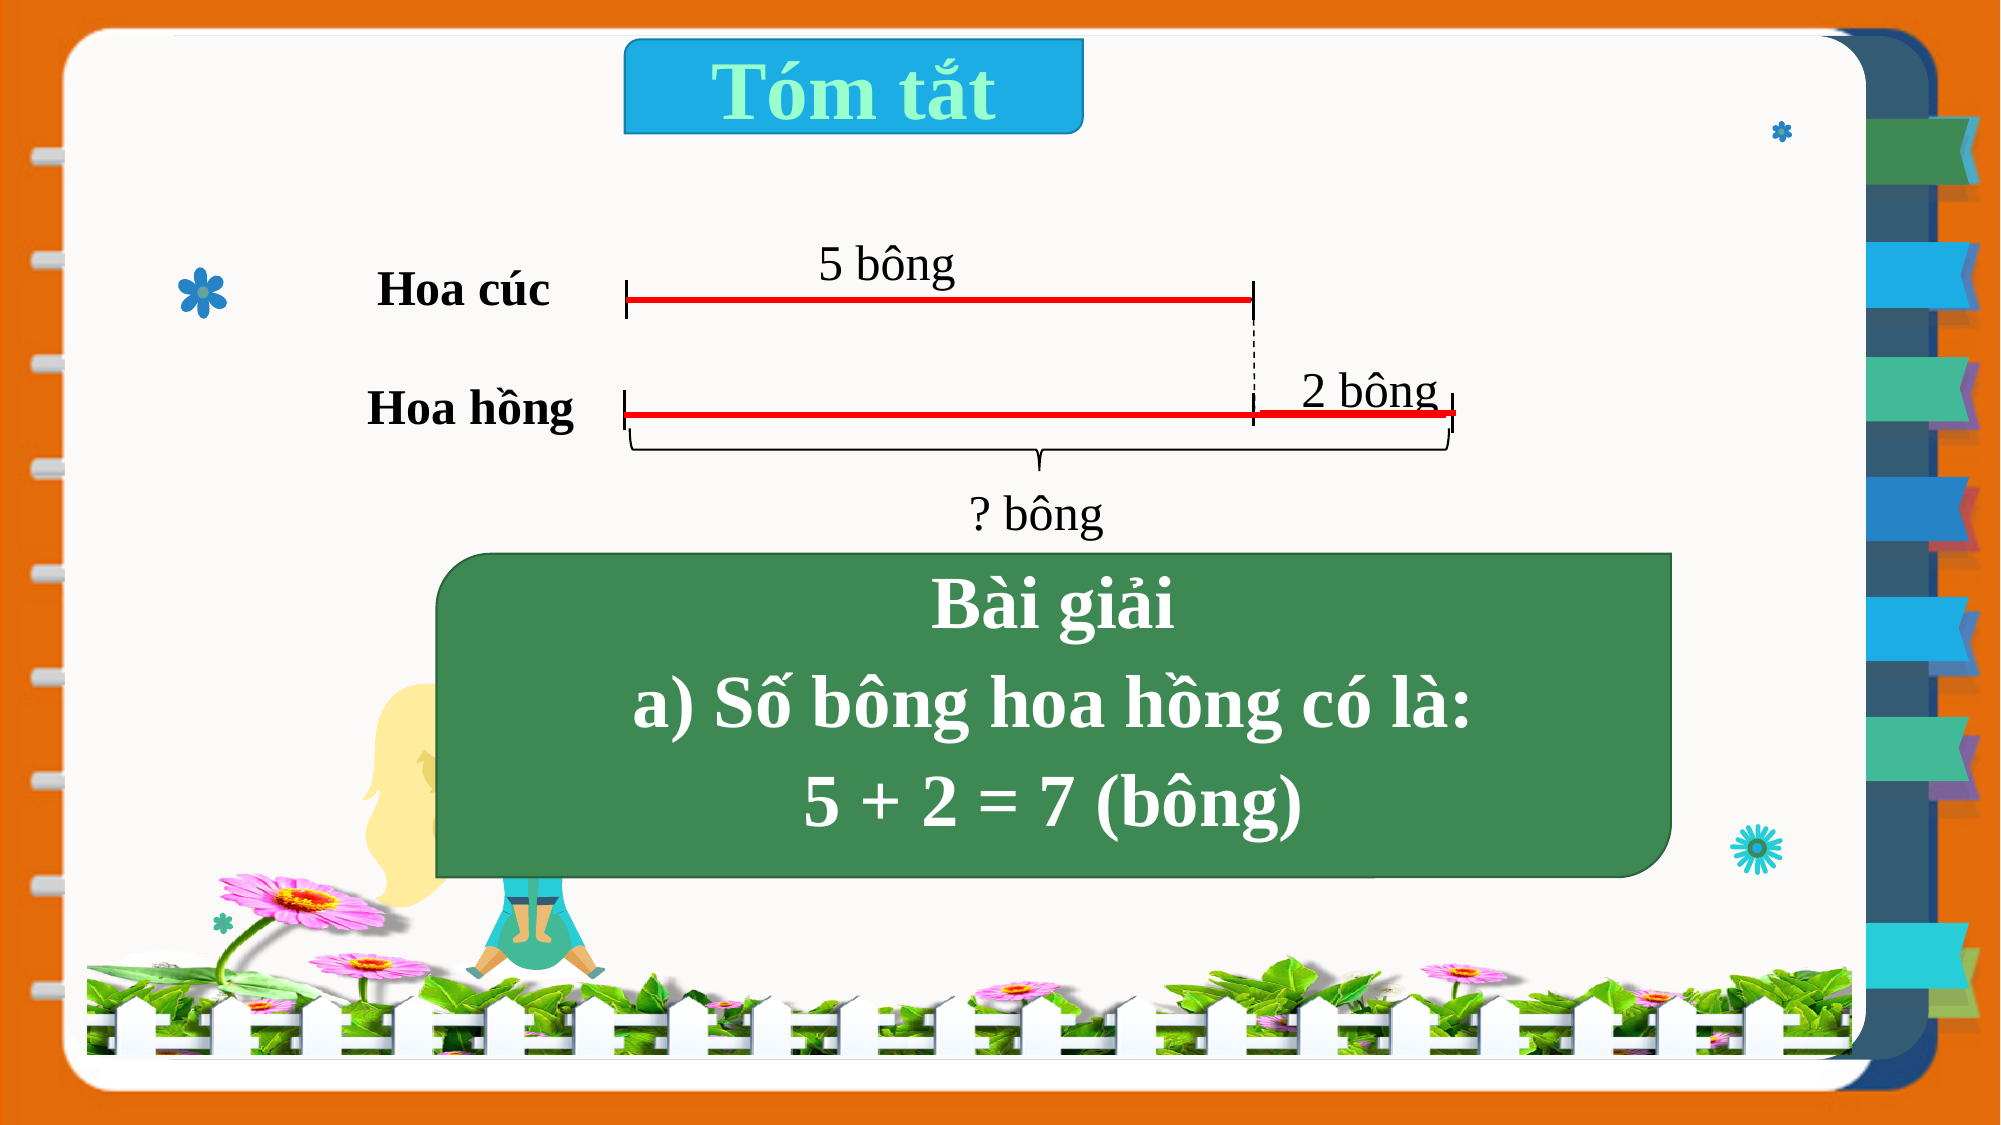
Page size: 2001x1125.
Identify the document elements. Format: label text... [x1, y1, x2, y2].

picture [0, 0, 2001, 1125]
text_box Hoa cúc [362, 247, 593, 323]
text_box 2 bông [1286, 350, 1513, 425]
text_box Bài giải a) Số bông hoa hồng có là: 5 + 2 = 7 (bông) [435, 552, 1672, 858]
text_box Hoa hồng [353, 366, 601, 442]
text_box Tóm tắt [623, 38, 1084, 135]
text_box [628, 428, 1451, 472]
text_box ? bông [954, 473, 1192, 549]
text_box 5 bông [803, 223, 1021, 297]
